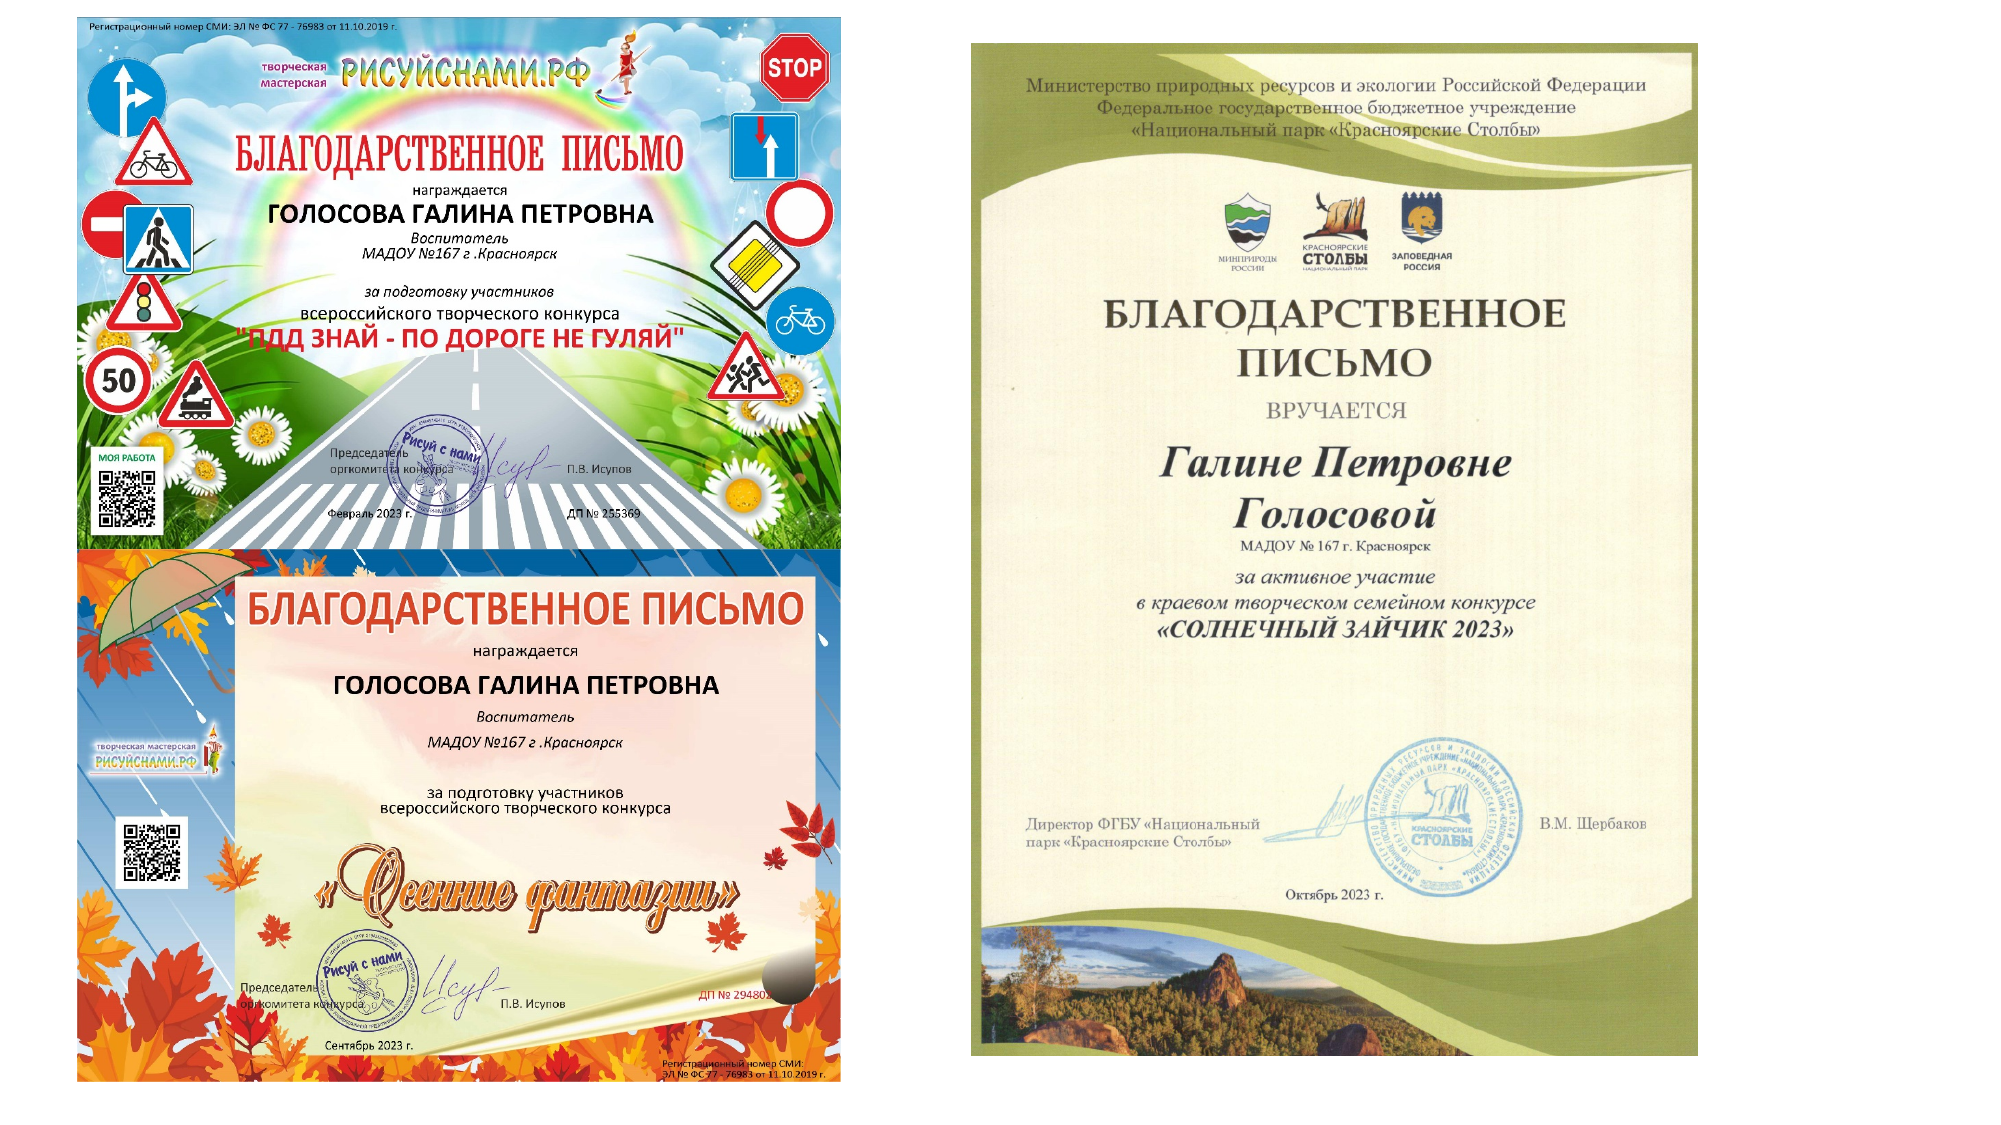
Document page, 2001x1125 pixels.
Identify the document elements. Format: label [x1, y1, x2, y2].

picture [77, 17, 841, 1082]
picture [971, 43, 1698, 1056]
